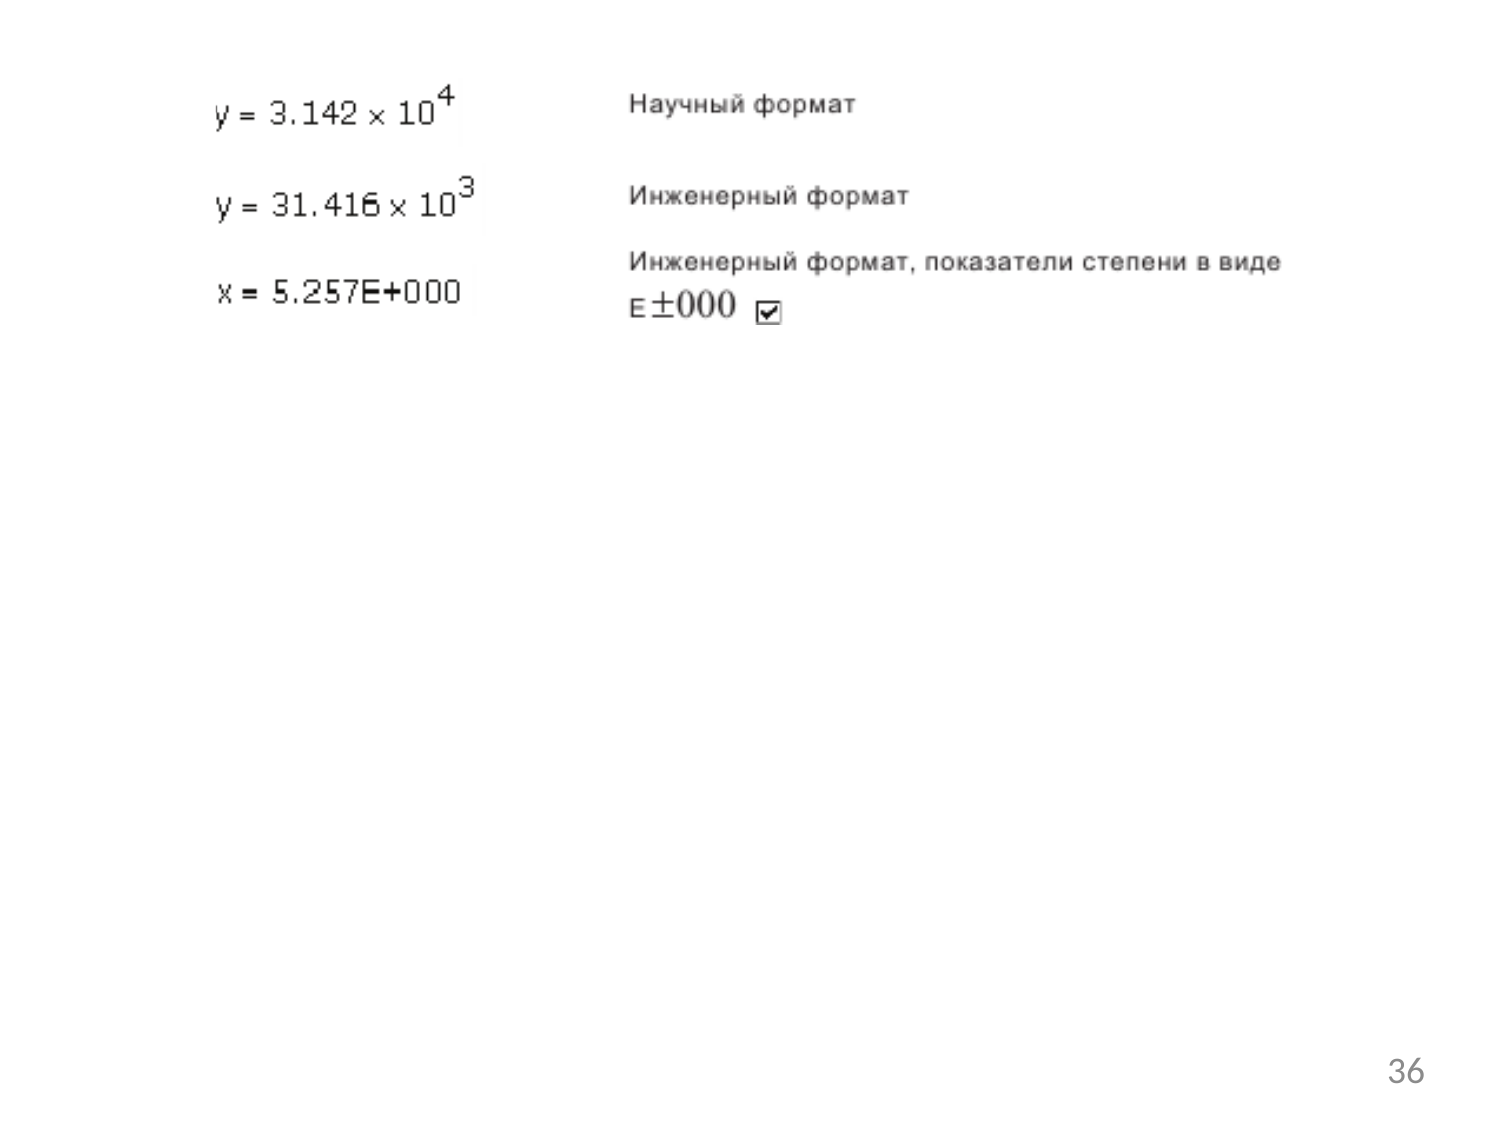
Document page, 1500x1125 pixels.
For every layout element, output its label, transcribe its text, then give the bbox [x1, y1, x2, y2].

slide_number 36 [1080, 1046, 1425, 1103]
text_box [215, 78, 1282, 326]
